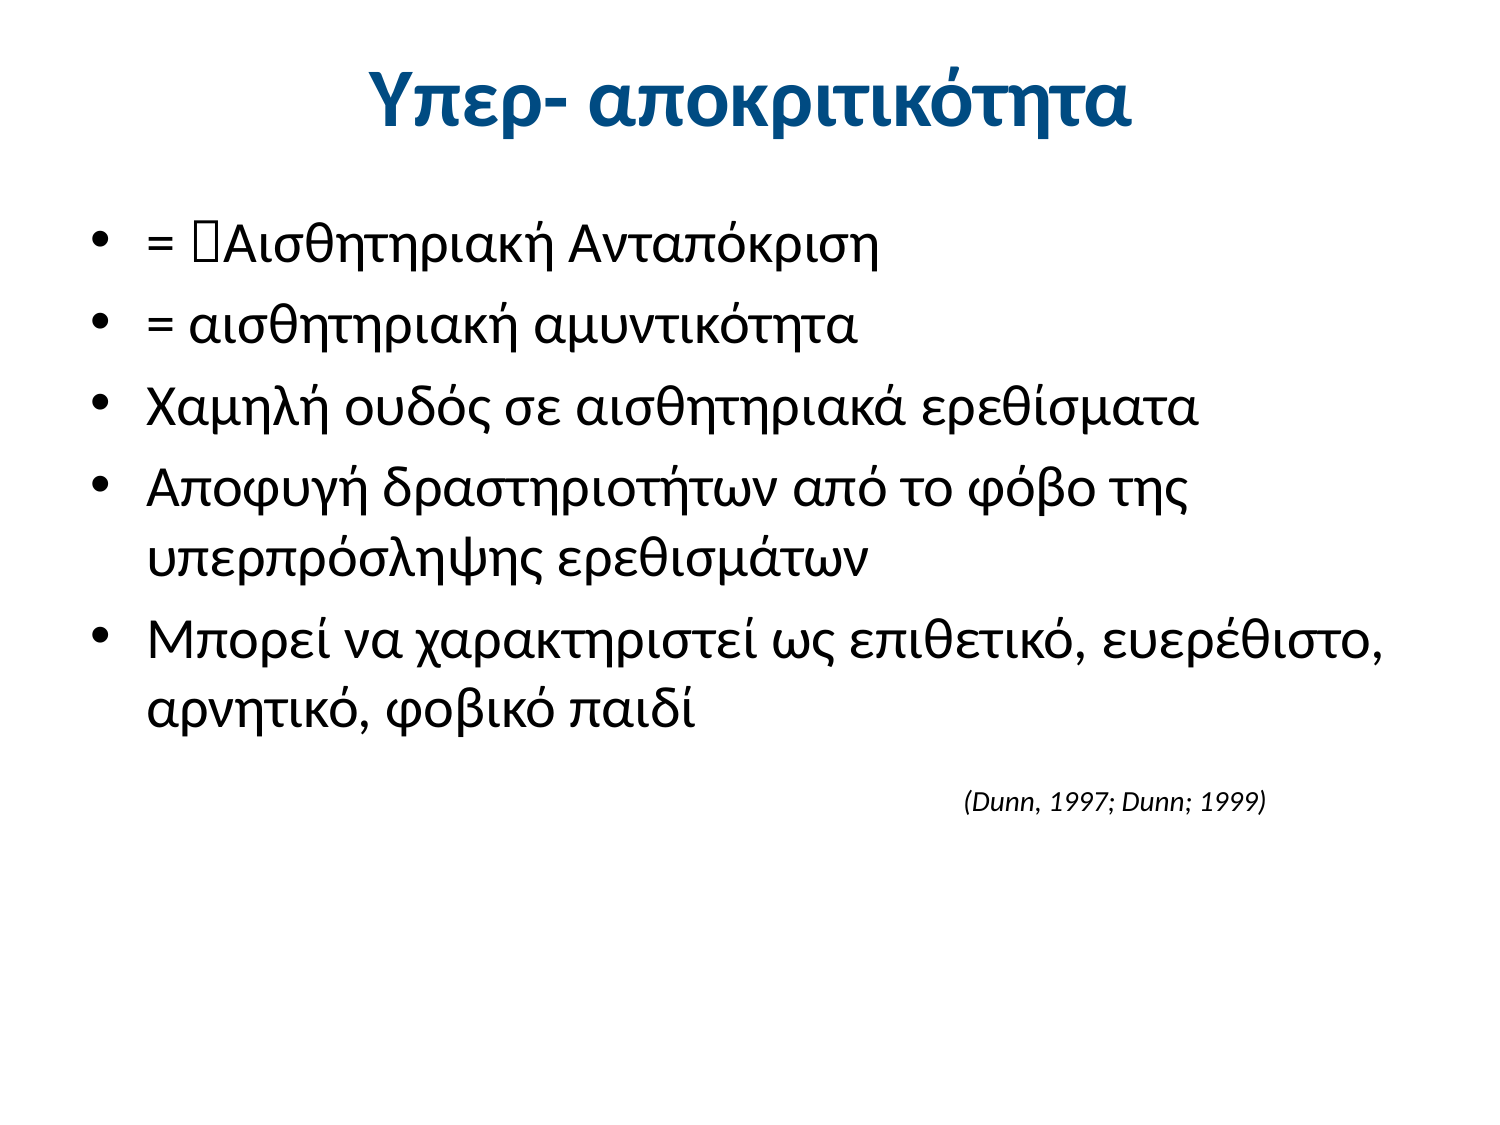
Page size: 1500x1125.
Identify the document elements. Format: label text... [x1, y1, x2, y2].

list = Αισθητηριακή Ανταπόκριση = αισθητηριακή αμυντικότητα Χαμηλή ουδός σε αισθητηριακά ερεθίσματα Αποφυγή δραστηριοτήτων από το φόβο της υπερπρόσληψης ερεθισμάτων Μπορεί να χαρακτηριστεί ως επιθετικό, ευερέθιστο, αρνητικό, φοβικό παιδί [75, 196, 1424, 1024]
text_box (Dunn, 1997; Dunn; 1999) [844, 775, 1282, 825]
title Υπερ- αποκριτικότητα [76, 19, 1427, 169]
